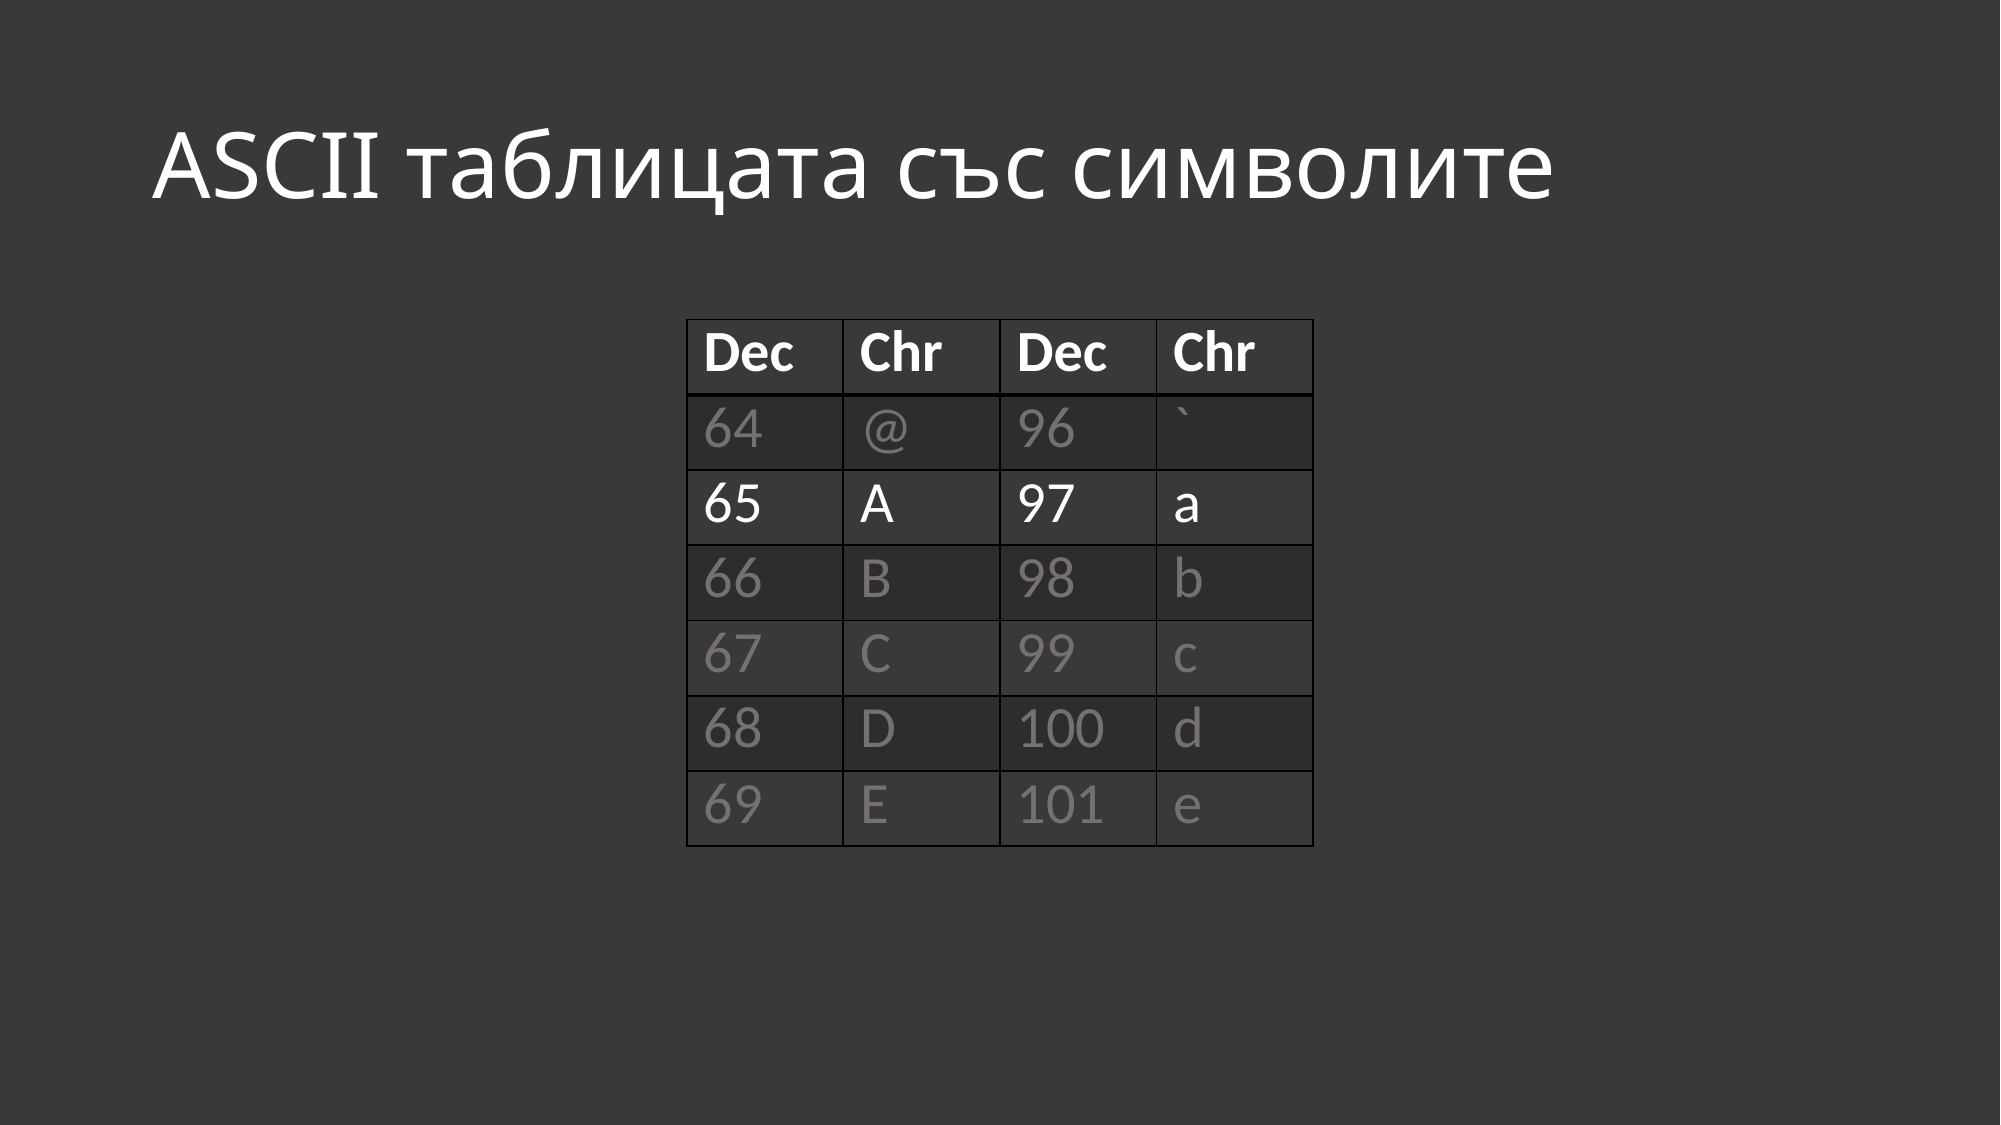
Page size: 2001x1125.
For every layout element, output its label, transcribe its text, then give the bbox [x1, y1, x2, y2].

table_cell 101 [1001, 772, 1156, 845]
table_cell B [844, 546, 999, 620]
table_cell E [844, 772, 999, 845]
table_header Chr [844, 320, 999, 393]
table_cell 68 [688, 697, 842, 770]
table_cell d [1157, 697, 1312, 770]
table_cell b [1157, 546, 1312, 620]
table_cell 67 [688, 621, 842, 695]
table_cell a [1157, 471, 1312, 544]
table_cell 99 [1001, 621, 1156, 695]
table_cell A [844, 471, 999, 544]
table_cell 96 [1001, 397, 1156, 469]
table_cell 97 [1001, 471, 1156, 544]
table_cell 66 [688, 546, 842, 620]
table_header Dec [688, 320, 842, 393]
table_cell 69 [688, 772, 842, 845]
table_cell c [1157, 621, 1312, 695]
title ASCII таблицата със символите [137, 59, 1863, 278]
table_cell @ [844, 397, 999, 469]
table_cell C [844, 621, 999, 695]
table_cell 98 [1001, 546, 1156, 620]
table_cell e [1157, 772, 1312, 845]
table_cell 65 [688, 471, 842, 544]
table_cell D [844, 697, 999, 770]
table_cell ` [1157, 397, 1312, 469]
table_cell 100 [1001, 697, 1156, 770]
table_header Dec [1001, 320, 1156, 393]
table_cell 64 [688, 397, 842, 469]
table_header Chr [1157, 320, 1312, 393]
